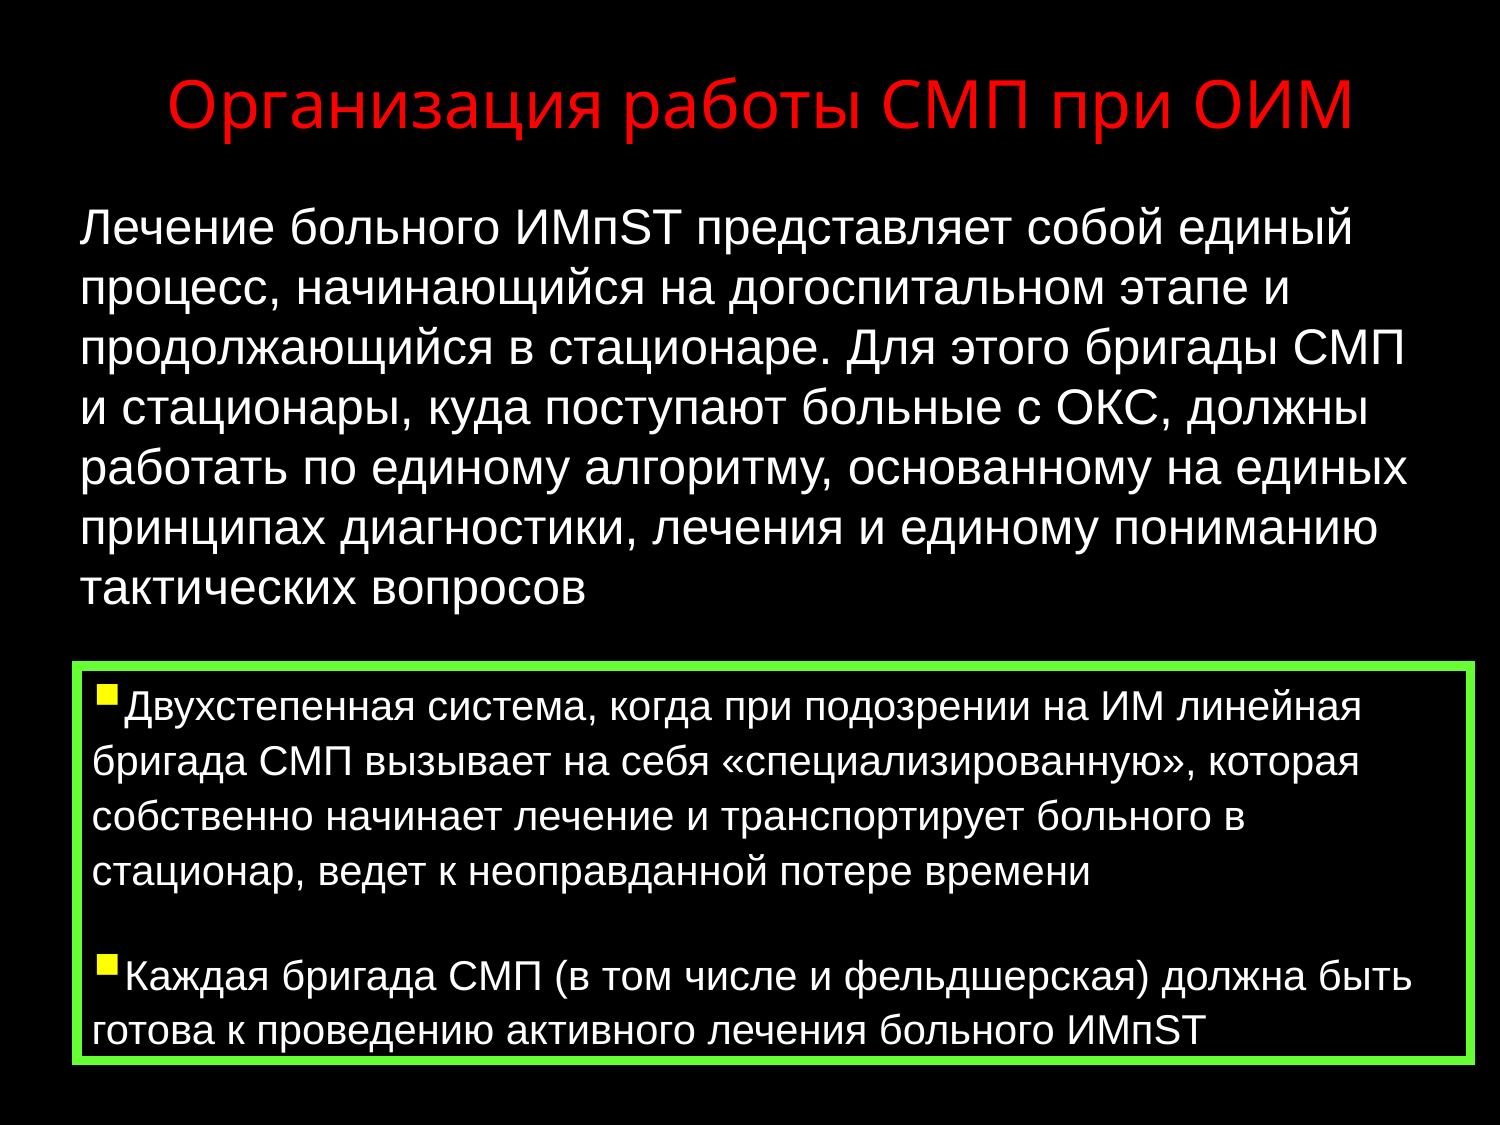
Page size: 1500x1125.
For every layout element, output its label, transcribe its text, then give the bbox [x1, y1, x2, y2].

text_box Лечение больного ИМпST представляет собой единый процесс, начинающийся на догоспитальном этапе и продолжающийся в стационаре. Для этого бригады СМП и стационары, куда поступают больные с ОКС, должны работать по единому алгоритму, основанному на единых принципах диагностики, лечения и единому пониманию тактических вопросов [64, 187, 1459, 622]
text_box Двухстепенная система, когда при подозрении на ИМ линейная бригада СМП вызывает на себя «специализированную», которая собственно начинает лечение и транспортирует больного в стационар, ведет к неоправданной потере времени Каждая бригада СМП (в том числе и фельдшерская) должна быть готова к проведению активного лечения больного ИМпST [76, 666, 1471, 1061]
text_box Организация работы СМП при ОИМ [152, 54, 1372, 150]
